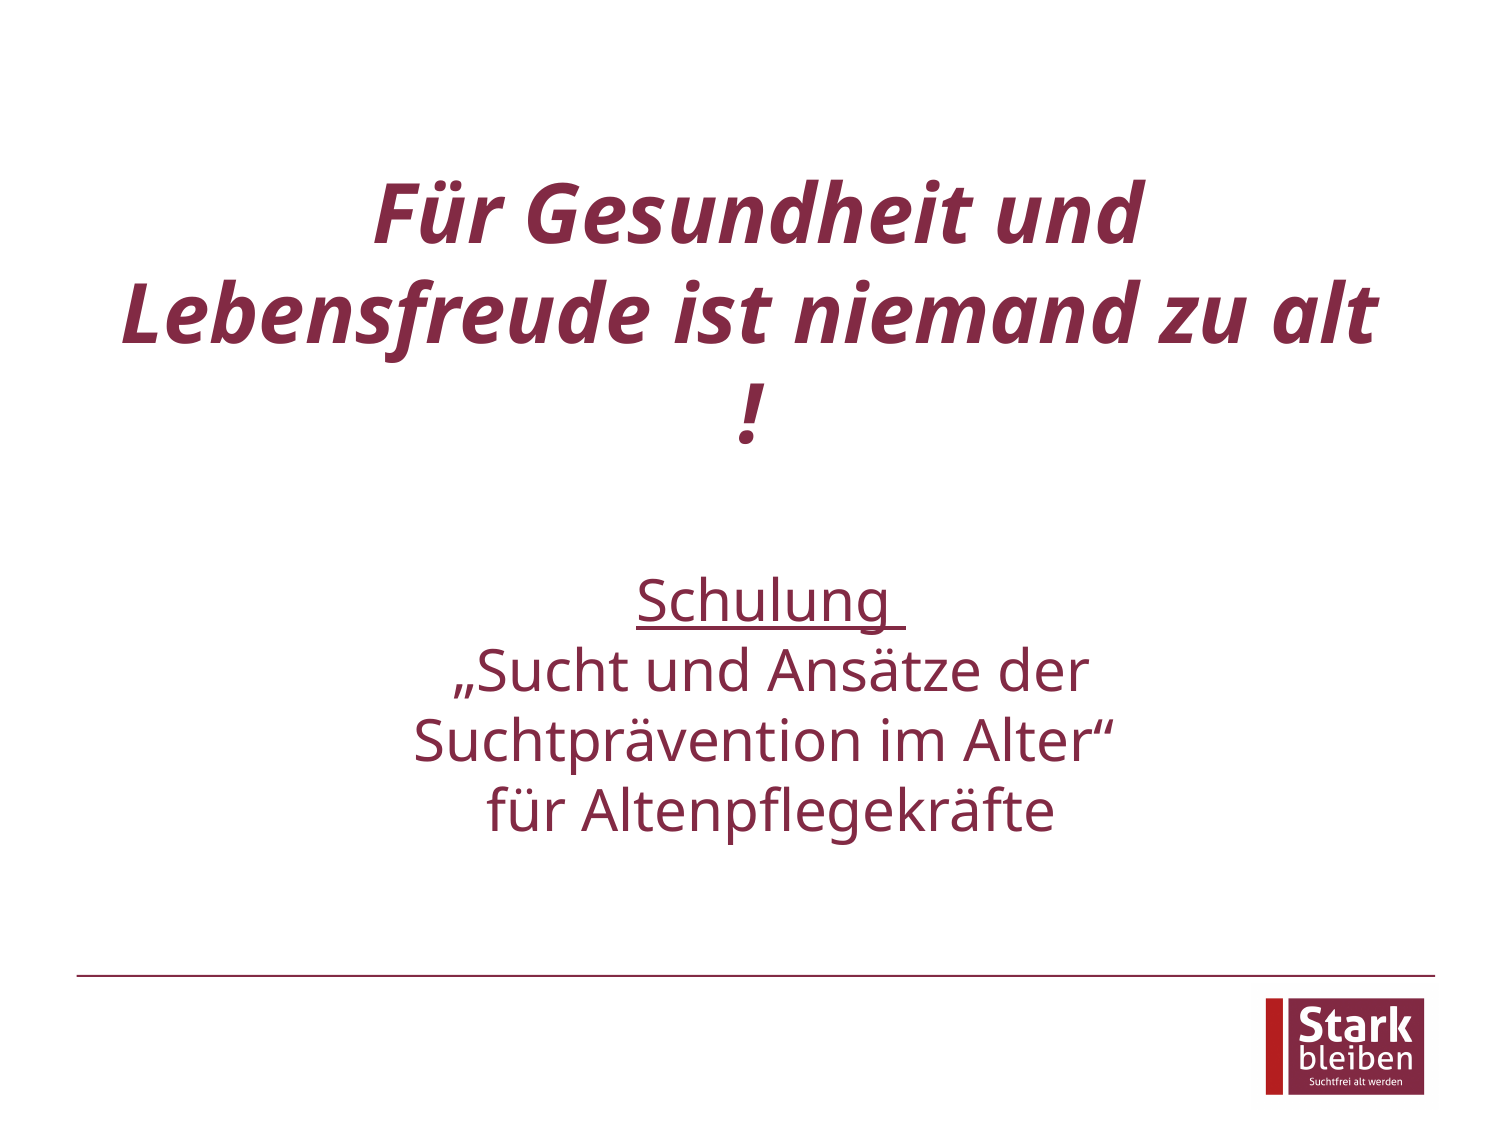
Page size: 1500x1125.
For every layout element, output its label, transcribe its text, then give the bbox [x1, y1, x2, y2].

text_box Schulung „Sucht und Ansätze der Suchtprävention im Alter“ für Altenpflegekräfte [242, 555, 1300, 851]
picture [1251, 983, 1439, 1110]
title Für Gesundheit und Lebensfreude ist niemand zu alt ! [98, 79, 1402, 472]
